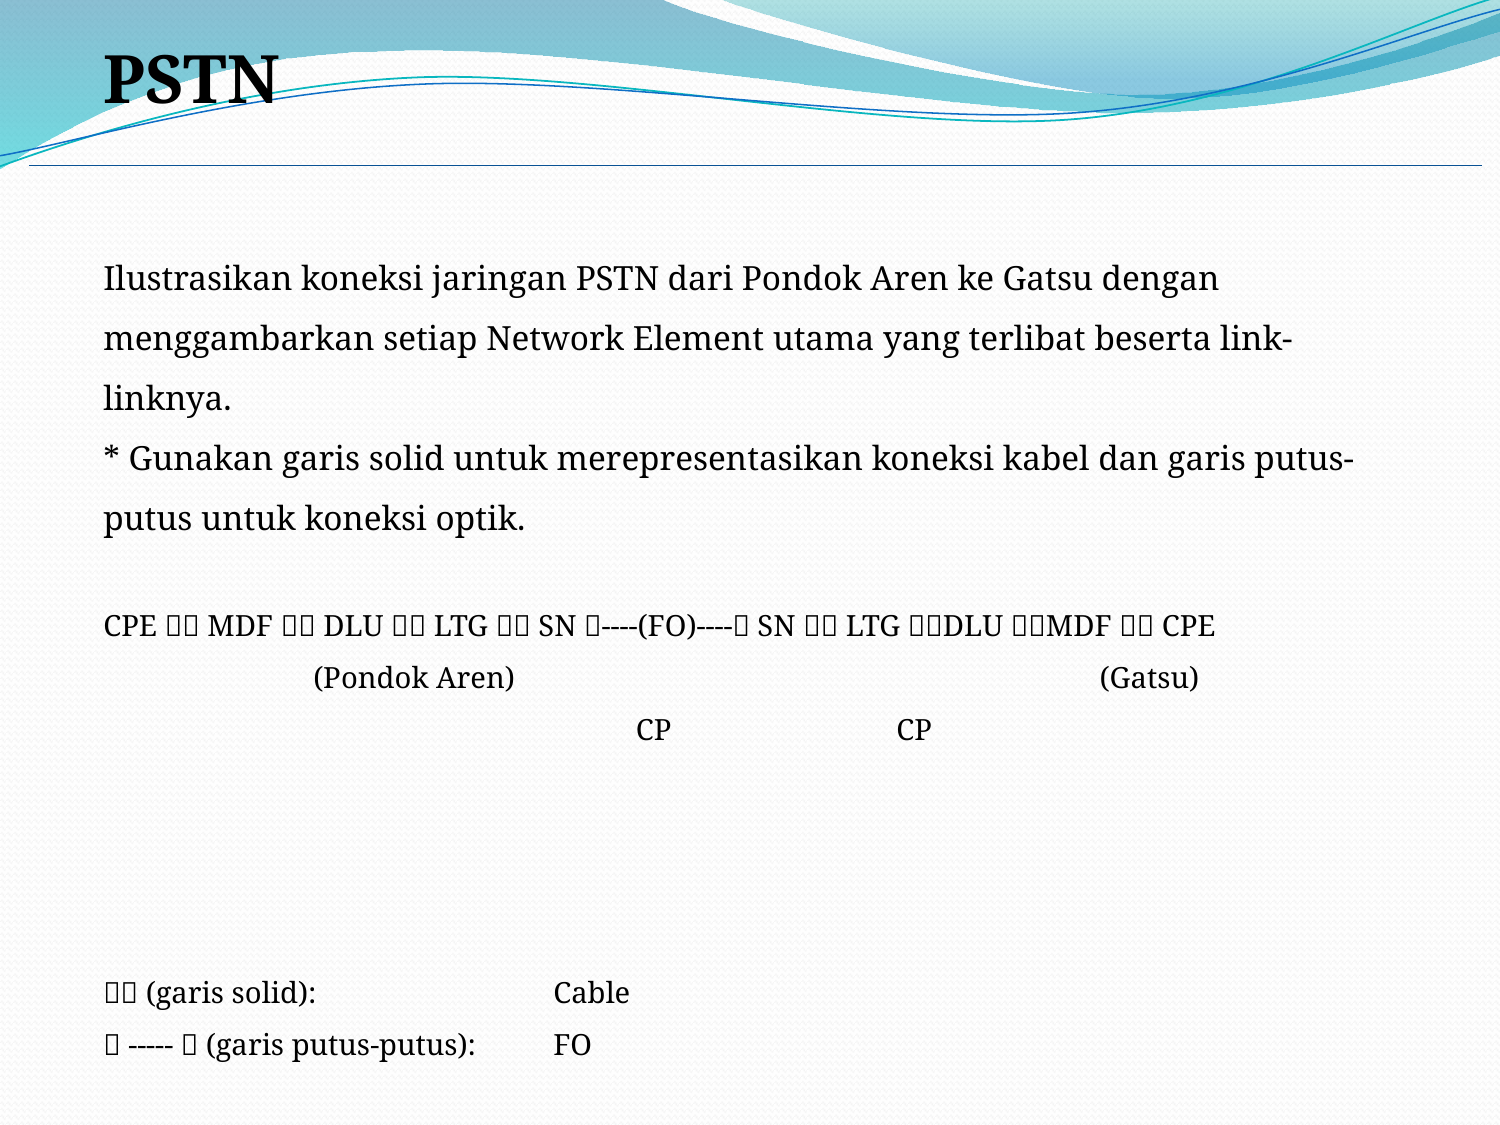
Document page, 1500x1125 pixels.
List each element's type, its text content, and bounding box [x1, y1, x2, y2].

text_box PSTN [88, 29, 1433, 125]
text_box Ilustrasikan koneksi jaringan PSTN dari Pondok Aren ke Gatsu dengan menggambarkan setiap Network Element utama yang terlibat beserta link-linknya. * Gunakan garis solid untuk merepresentasikan koneksi kabel dan garis putus-putus untuk koneksi optik. CPE  MDF  DLU  LTG  SN ----(FO)---- SN  LTG DLU MDF  CPE (Pondok Aren) (Gatsu) CP CP  (garis solid): Cable  -----  (garis putus-putus): FO [88, 230, 1433, 1069]
